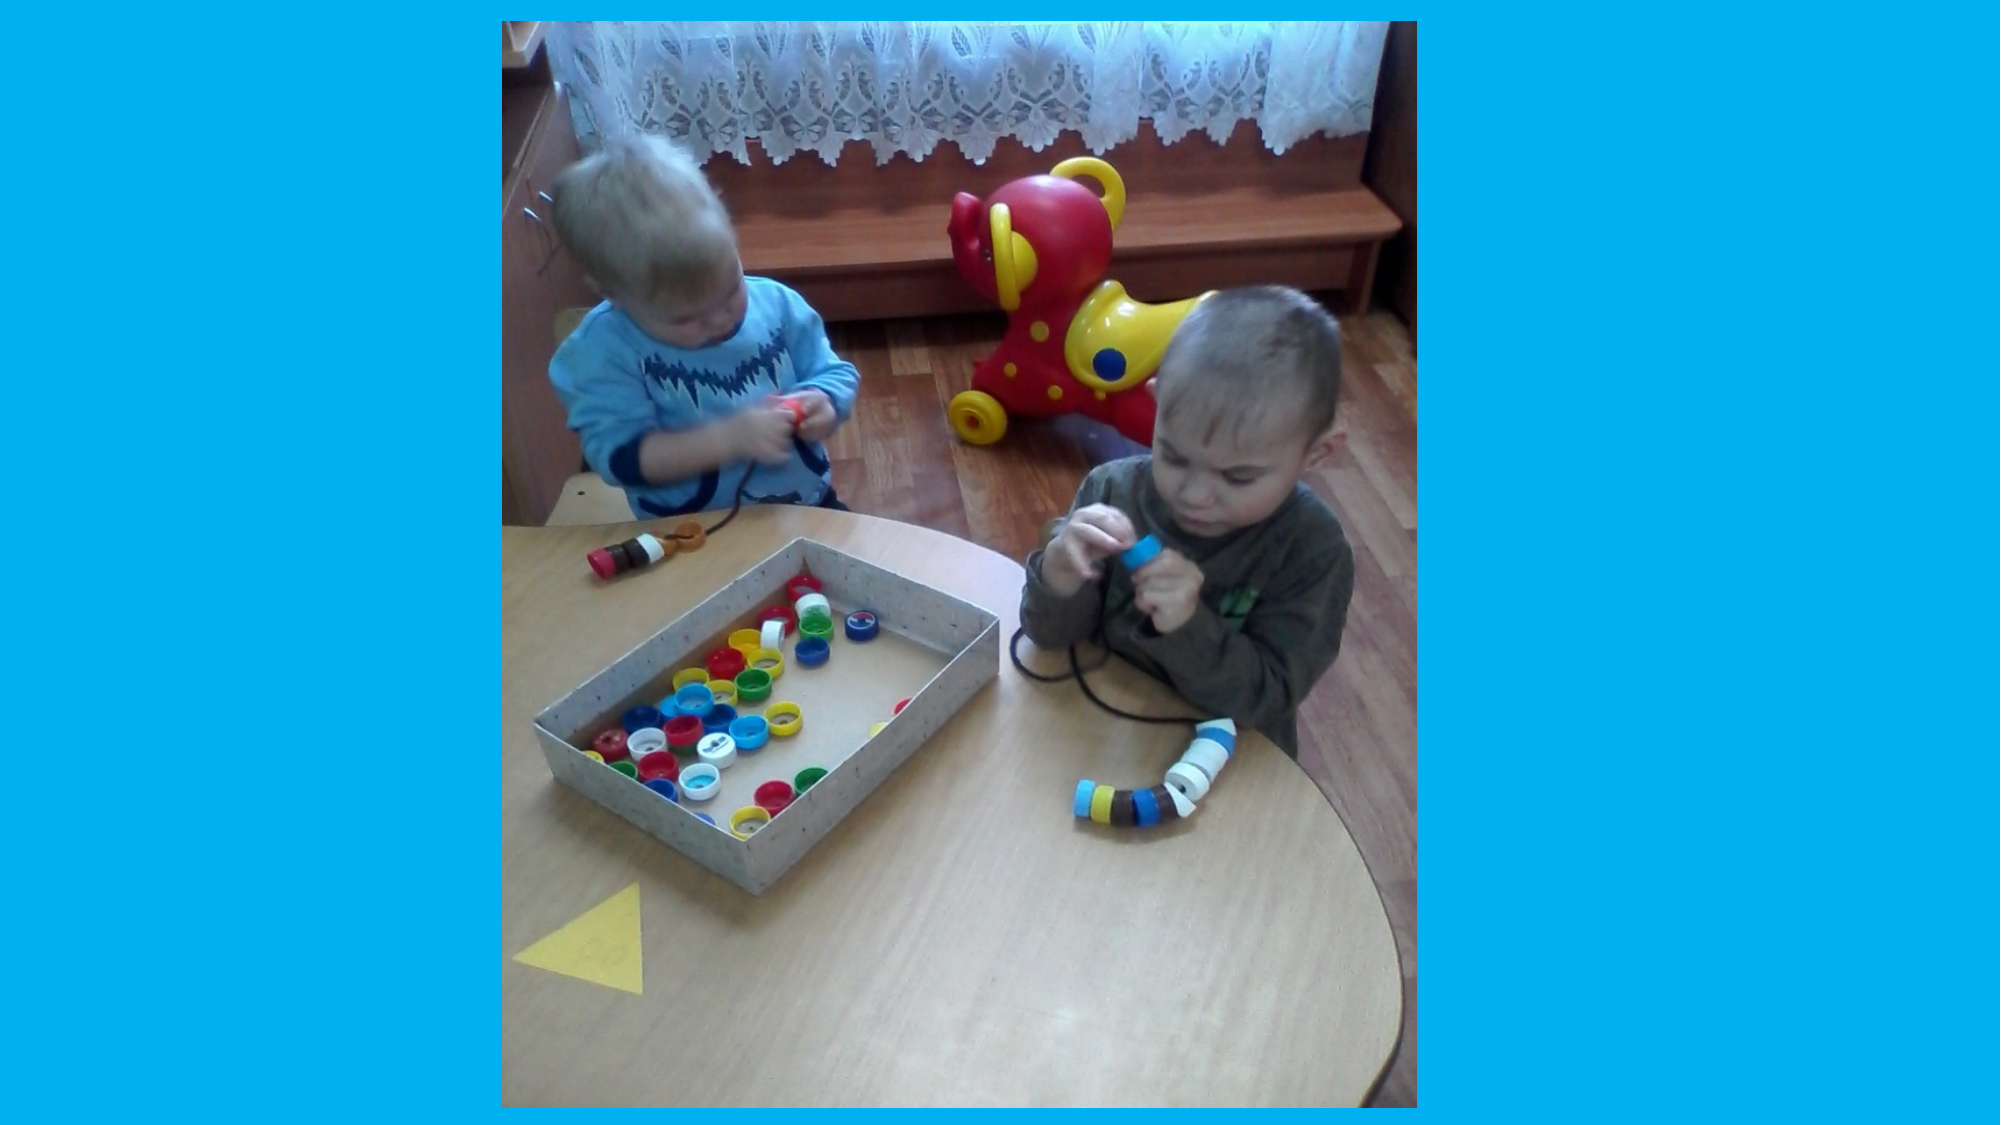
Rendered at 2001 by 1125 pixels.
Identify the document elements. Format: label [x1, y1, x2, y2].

list [502, 21, 1417, 1108]
